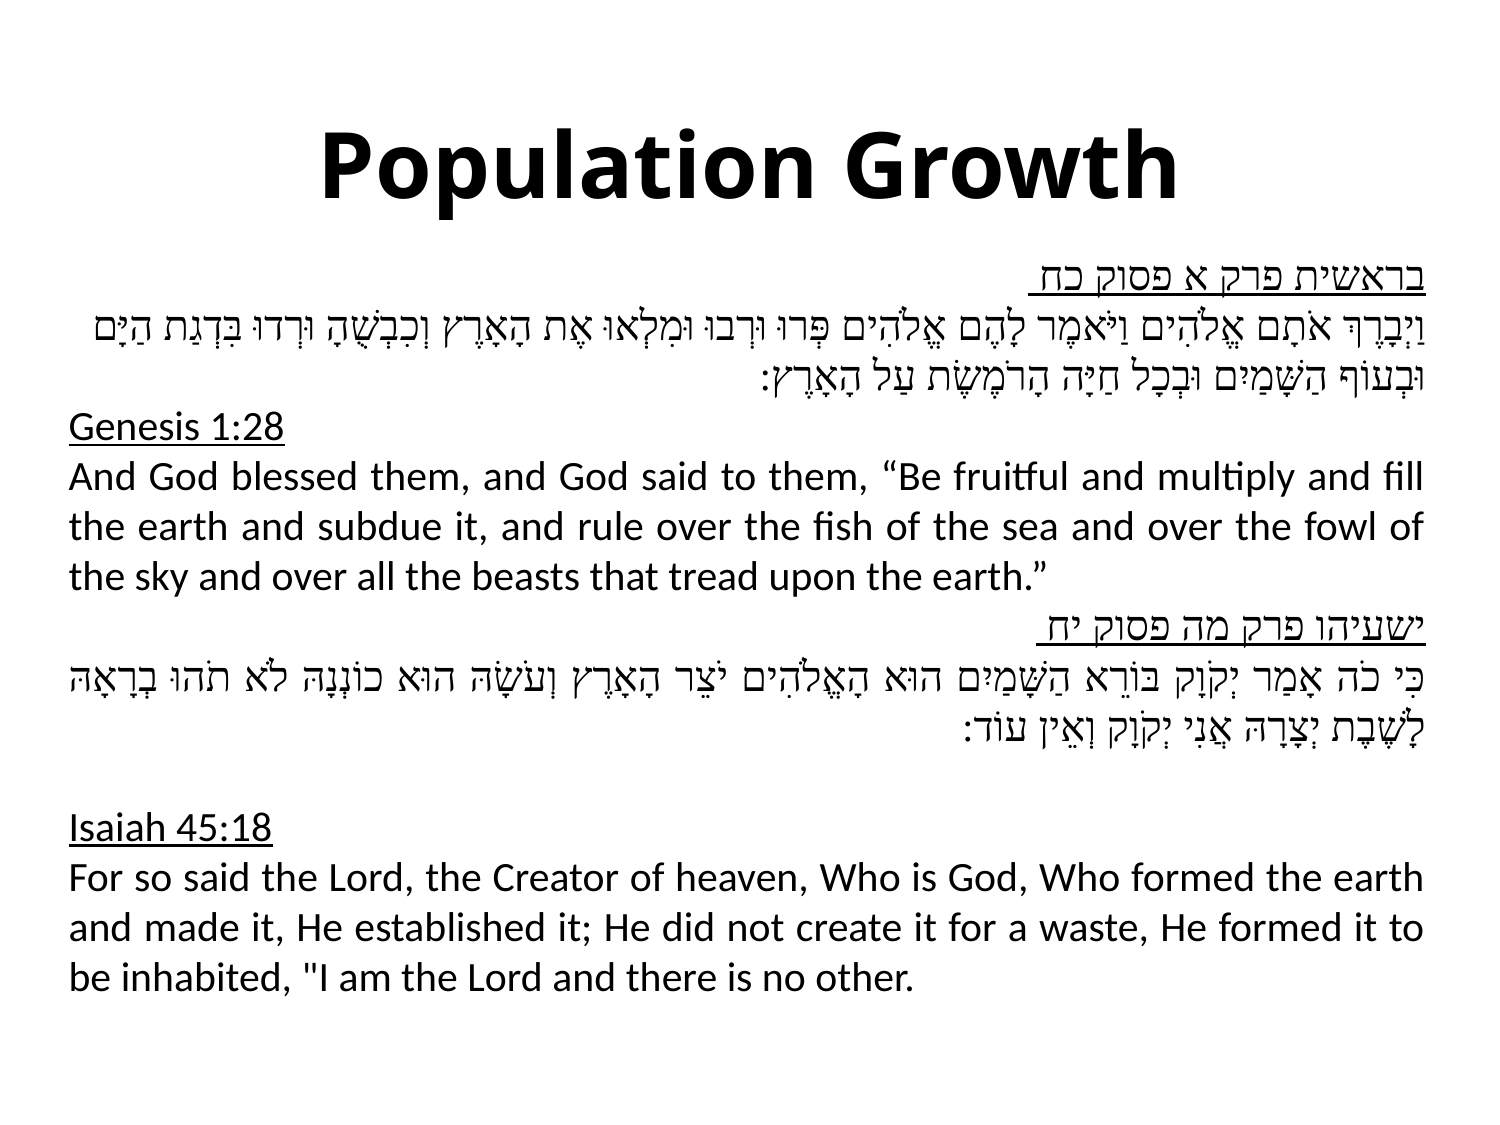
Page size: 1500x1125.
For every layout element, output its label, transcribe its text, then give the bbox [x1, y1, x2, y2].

title Population Growth [103, 59, 1397, 241]
text_box בראשית פרק א פסוק כח וַיְבָרֶךְ אֹתָם אֱלֹהִים וַיֹּאמֶר לָהֶם אֱלֹהִים פְּרוּ וּרְבוּ וּמִלְאוּ אֶת הָאָרֶץ וְכִבְשֻׁהָ וּרְדוּ בִּדְגַת הַיָּם וּבְעוֹף הַשָּׁמַיִם וּבְכָל חַיָּה הָרֹמֶשֶׂת עַל הָאָרֶץ: Genesis 1:28 And God blessed them, and God said to them, “Be fruitful and multiply and fill the earth and subdue it, and rule over the fish of the sea and over the fowl of the sky and over all the beasts that tread upon the earth.” ישעיהו פרק מה פסוק יח כִּי כֹה אָמַר יְקֹוָק בּוֹרֵא הַשָּׁמַיִם הוּא הָאֱלֹהִים יֹצֵר הָאָרֶץ וְעֹשָׂהּ הוּא כוֹנְנָהּ לֹא תֹהוּ בְרָאָהּ לָשֶׁבֶת יְצָרָהּ אֲנִי יְקֹוָק וְאֵין עוֹד: Isaiah 45:18 For so said the Lord, the Creator of heaven, Who is God, Who formed the earth and made it, He established it; He did not create it for a waste, He formed it to be inhabited, "I am the Lord and there is no other. [53, 241, 1441, 1057]
